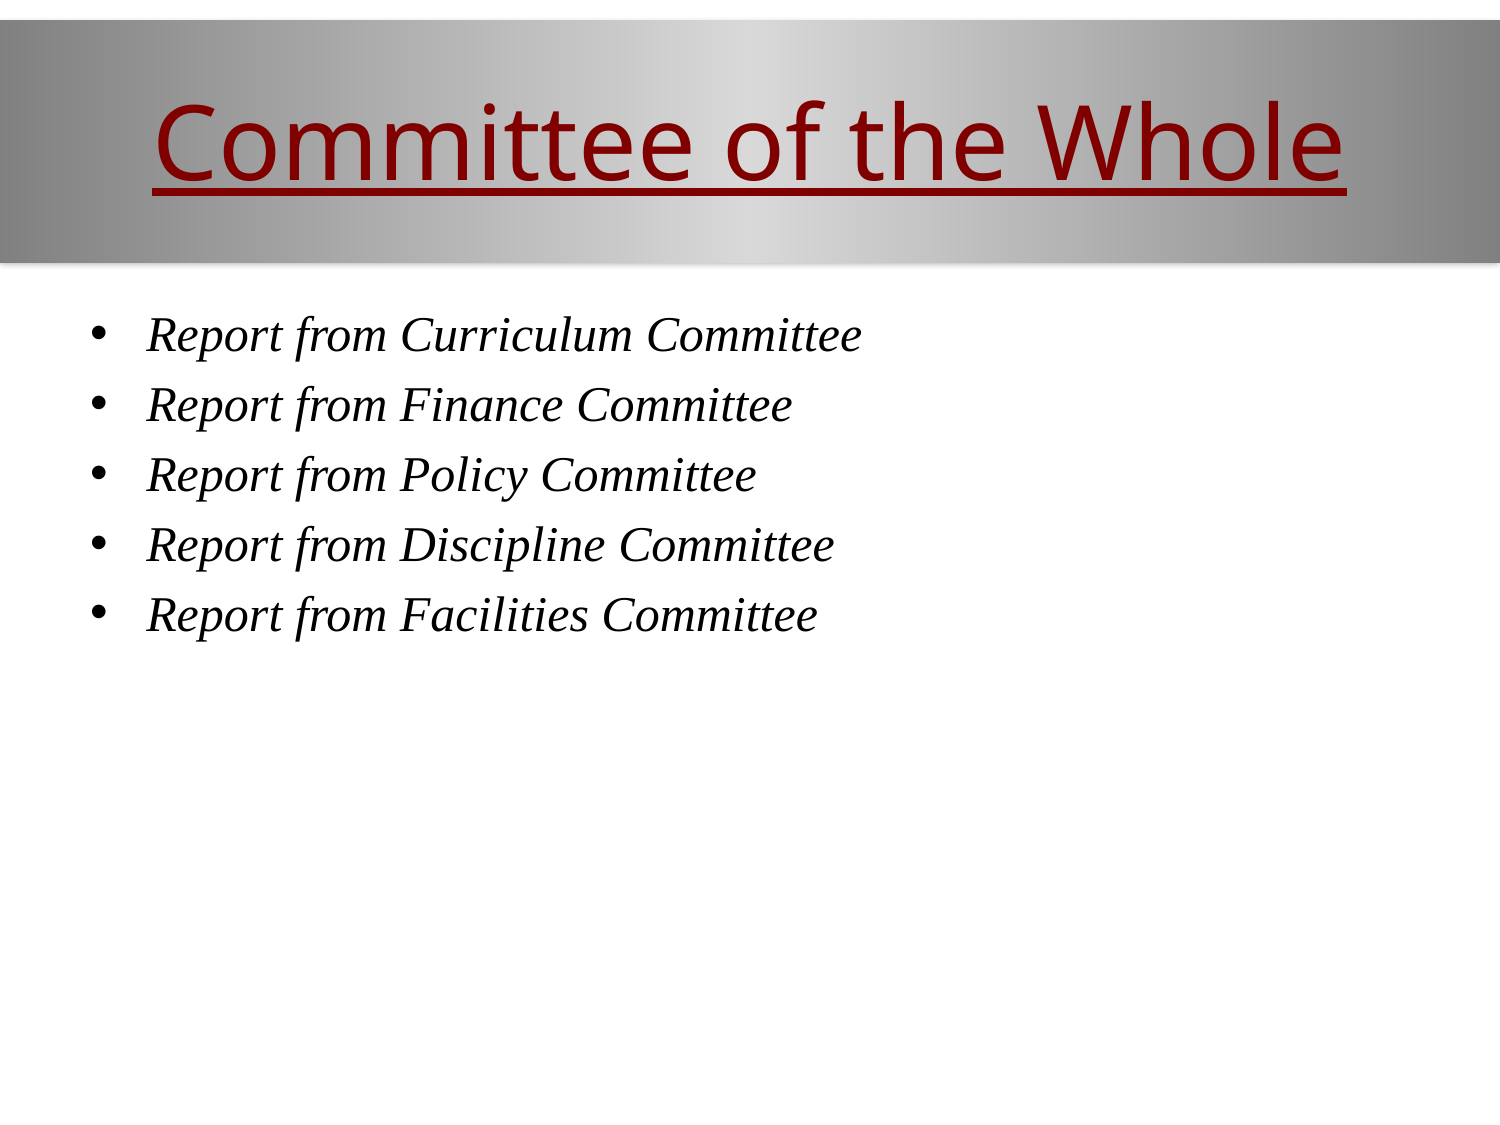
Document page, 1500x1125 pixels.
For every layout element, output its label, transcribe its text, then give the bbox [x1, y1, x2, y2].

list Report from Curriculum Committee Report from Finance Committee Report from Policy Committee Report from Discipline Committee Report from Facilities Committee [75, 294, 1425, 1005]
text_box [0, 20, 1500, 263]
title Committee of the Whole [75, 45, 1425, 233]
